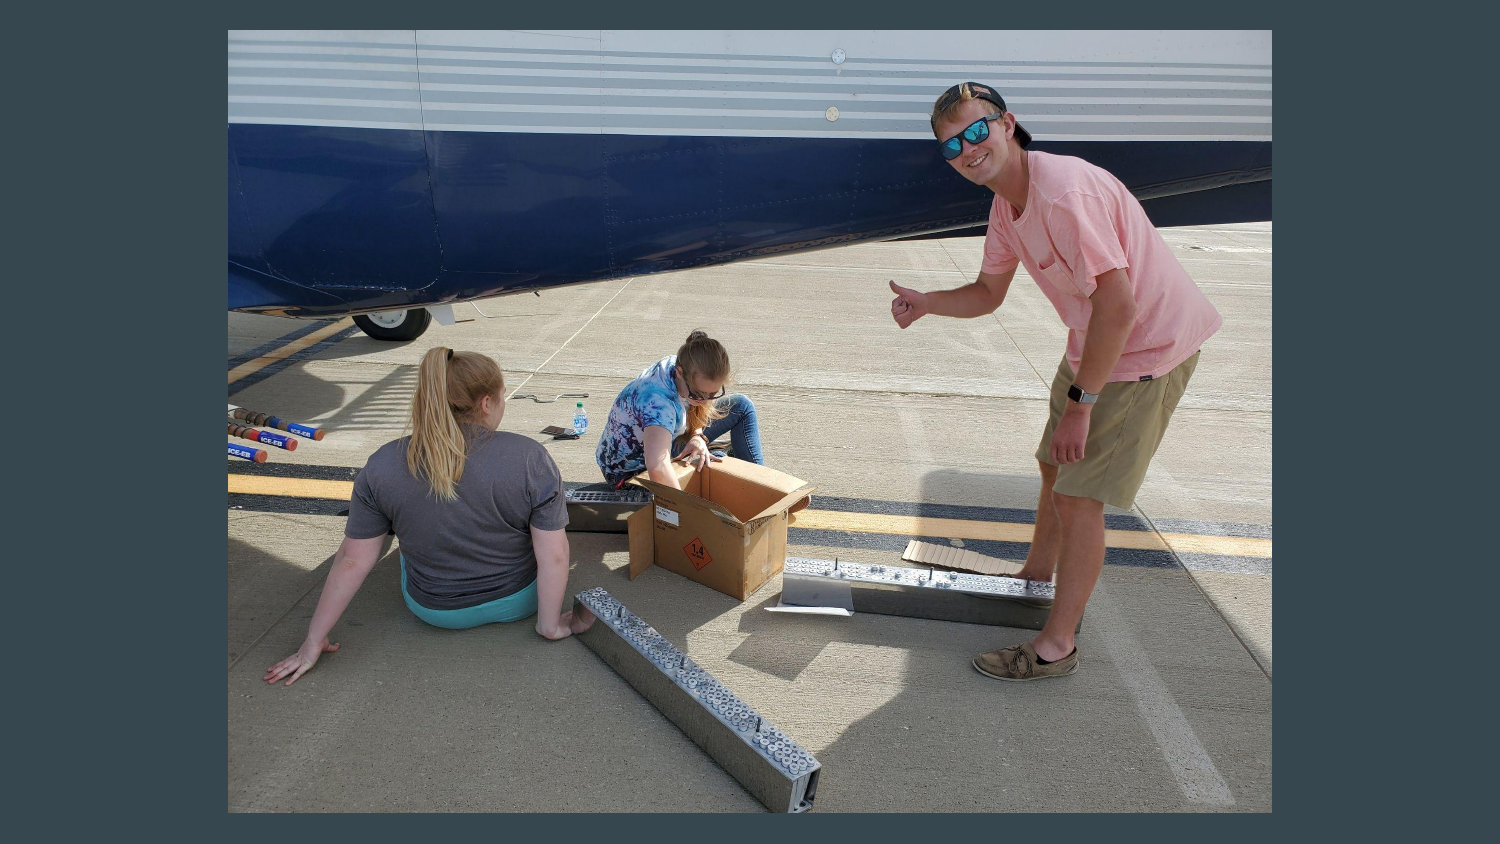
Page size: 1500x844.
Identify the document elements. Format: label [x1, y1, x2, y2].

picture [228, 30, 1272, 814]
